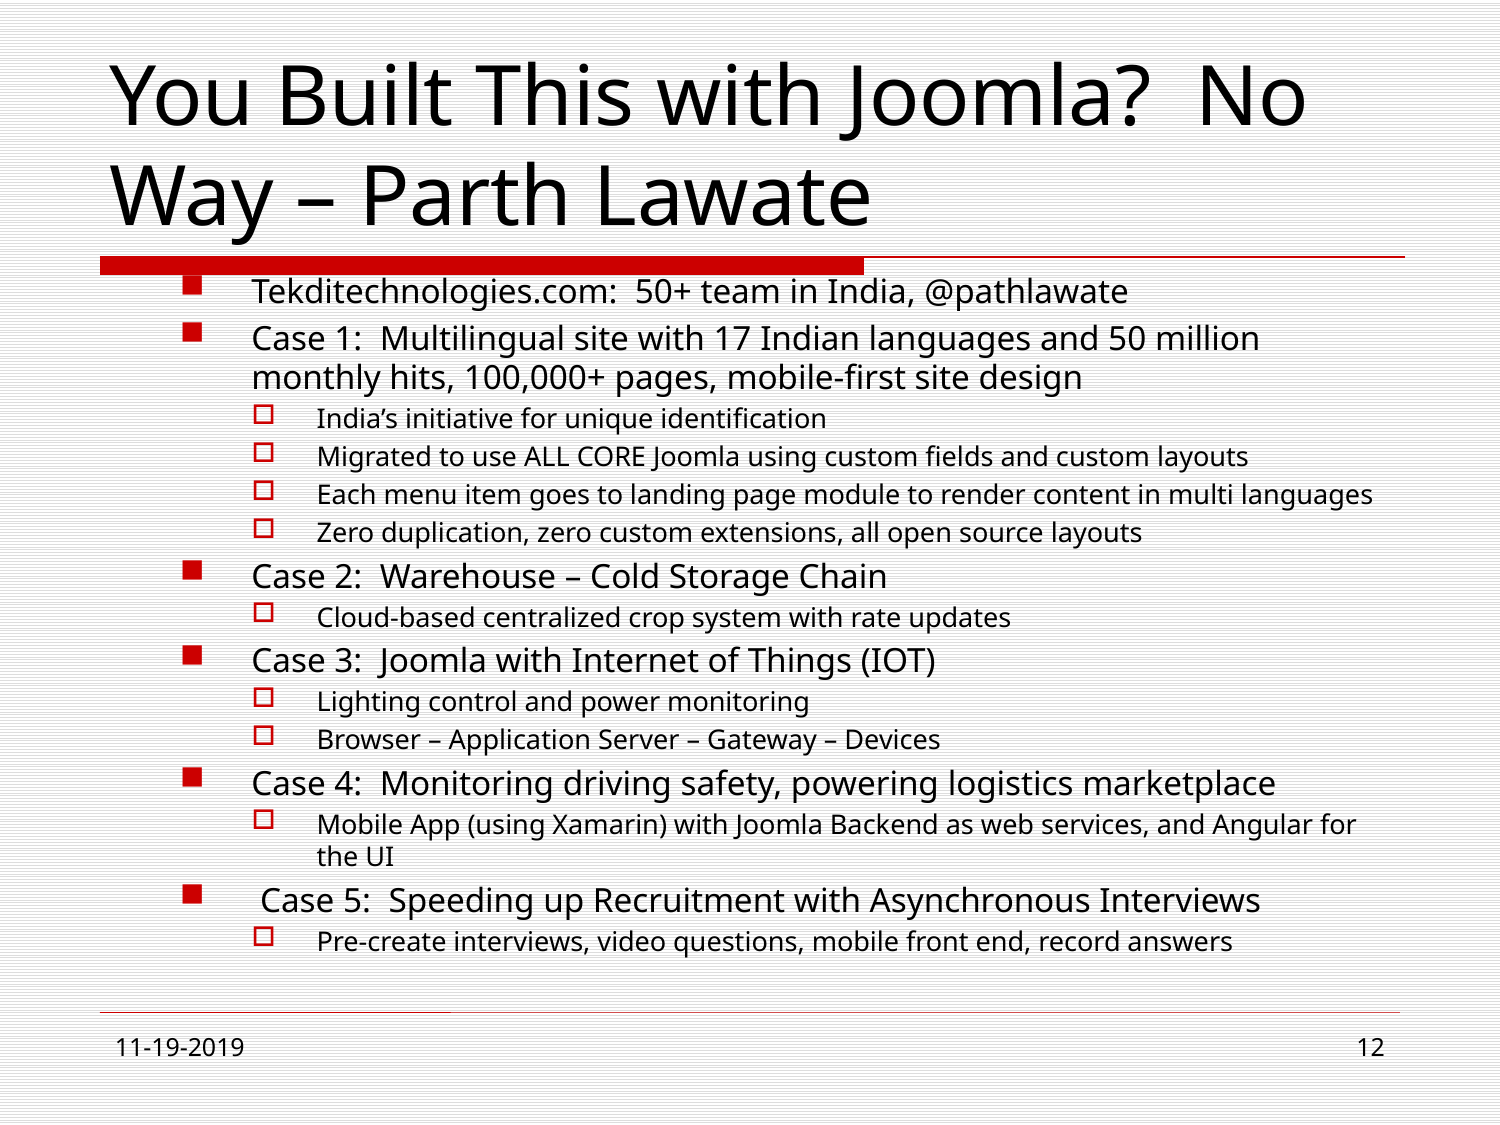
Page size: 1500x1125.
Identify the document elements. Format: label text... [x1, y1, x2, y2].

list Tekditechnologies.com: 50+ team in India, @pathlawate Case 1: Multilingual site with 17 Indian languages and 50 million monthly hits, 100,000+ pages, mobile-first site design India’s initiative for unique identification Migrated to use ALL CORE Joomla using custom fields and custom layouts Each menu item goes to landing page module to render content in multi languages Zero duplication, zero custom extensions, all open source layouts Case 2: Warehouse – Cold Storage Chain Cloud-based centralized crop system with rate updates Case 3: Joomla with Internet of Things (IOT) Lighting control and power monitoring Browser – Application Server – Gateway – Devices Case 4: Monitoring driving safety, powering logistics marketplace Mobile App (using Xamarin) with Joomla Backend as web services, and Angular for the UI Case 5: Speeding up Recruitment with Asynchronous Interviews Pre-create interviews, video questions, mobile front end, record answers [87, 262, 1400, 1013]
title You Built This with Joomla? No Way – Parth Lawate [94, 50, 1407, 250]
slide_number 12 [1074, 1024, 1400, 1103]
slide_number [99, 1024, 425, 1103]
